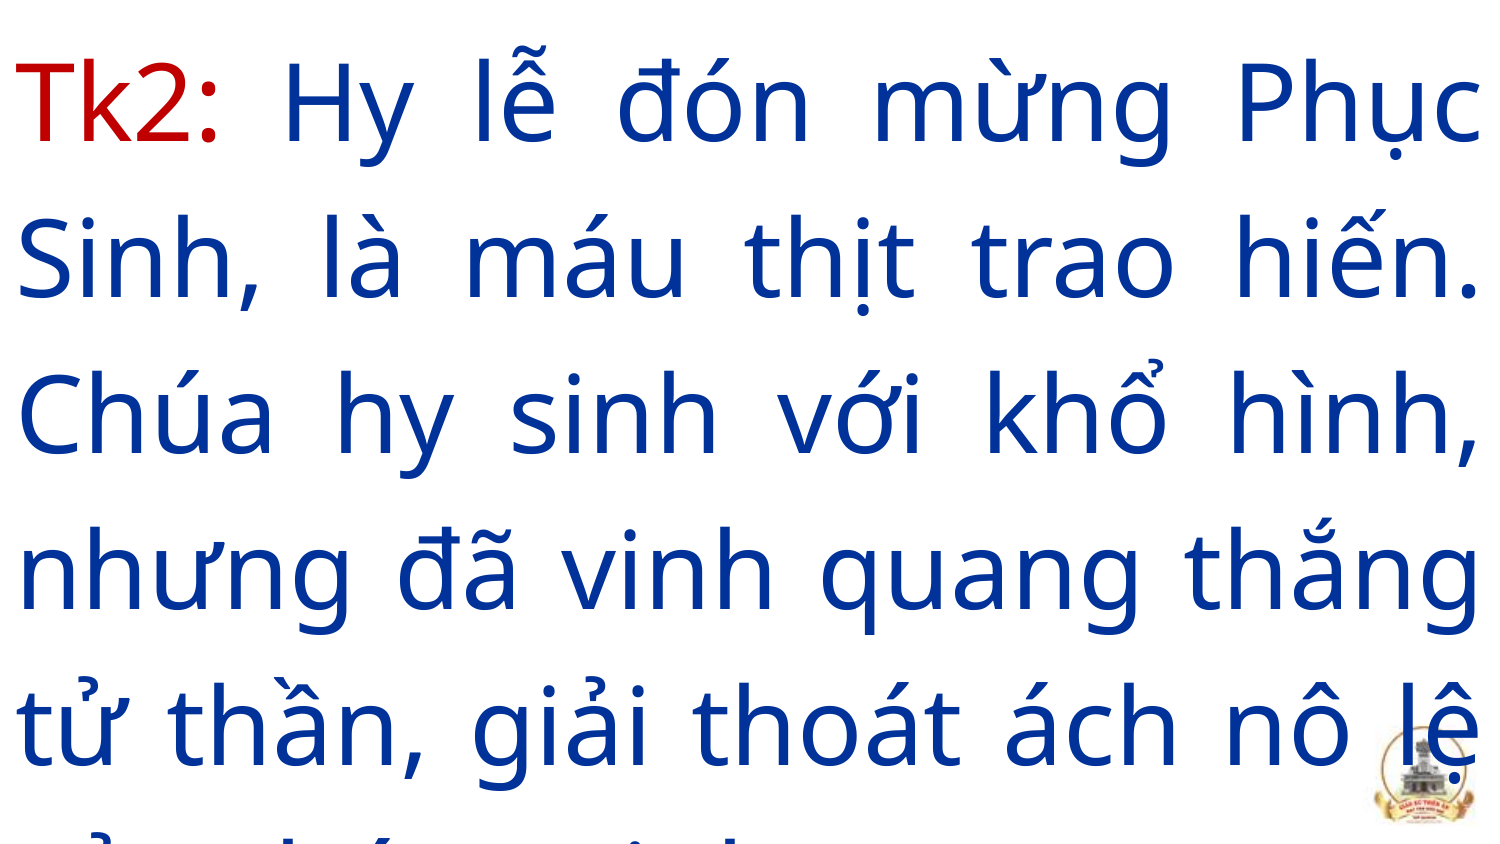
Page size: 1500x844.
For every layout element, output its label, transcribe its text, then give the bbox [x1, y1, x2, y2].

list Tk2: Hy lễ đón mừng Phục Sinh, là máu thịt trao hiến. Chúa hy sinh với khổ hình, nhưng đã vinh quang thắng tử thần, giải thoát ách nô lệ của chúng sinh. [0, 0, 1500, 844]
